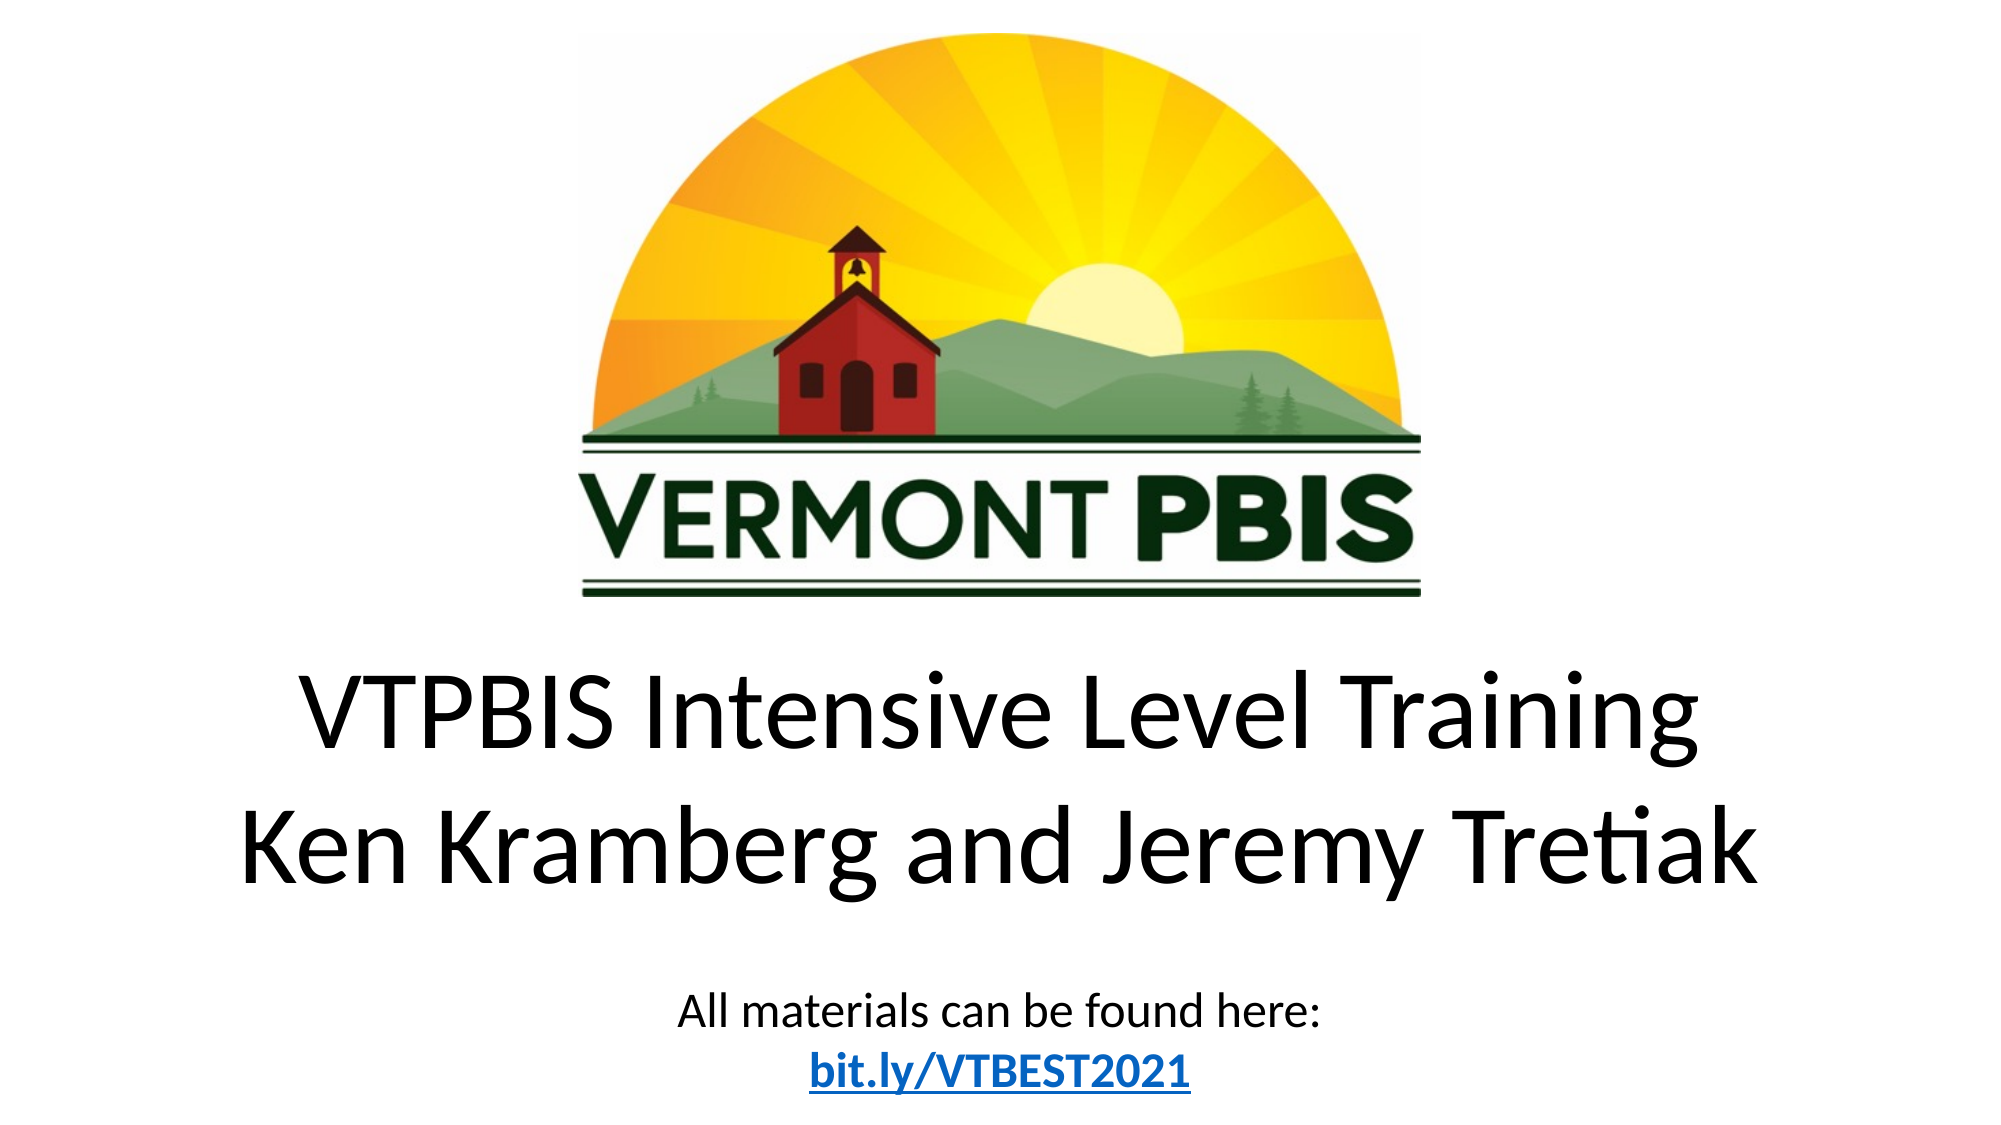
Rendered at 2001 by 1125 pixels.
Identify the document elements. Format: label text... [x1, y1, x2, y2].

text_box VTPBIS Intensive Level Training Ken Kramberg and Jeremy Tretiak [0, 628, 2000, 914]
text_box All materials can be found here: bit.ly/VTBEST2021 [269, 970, 1731, 1105]
picture [578, 33, 1421, 597]
